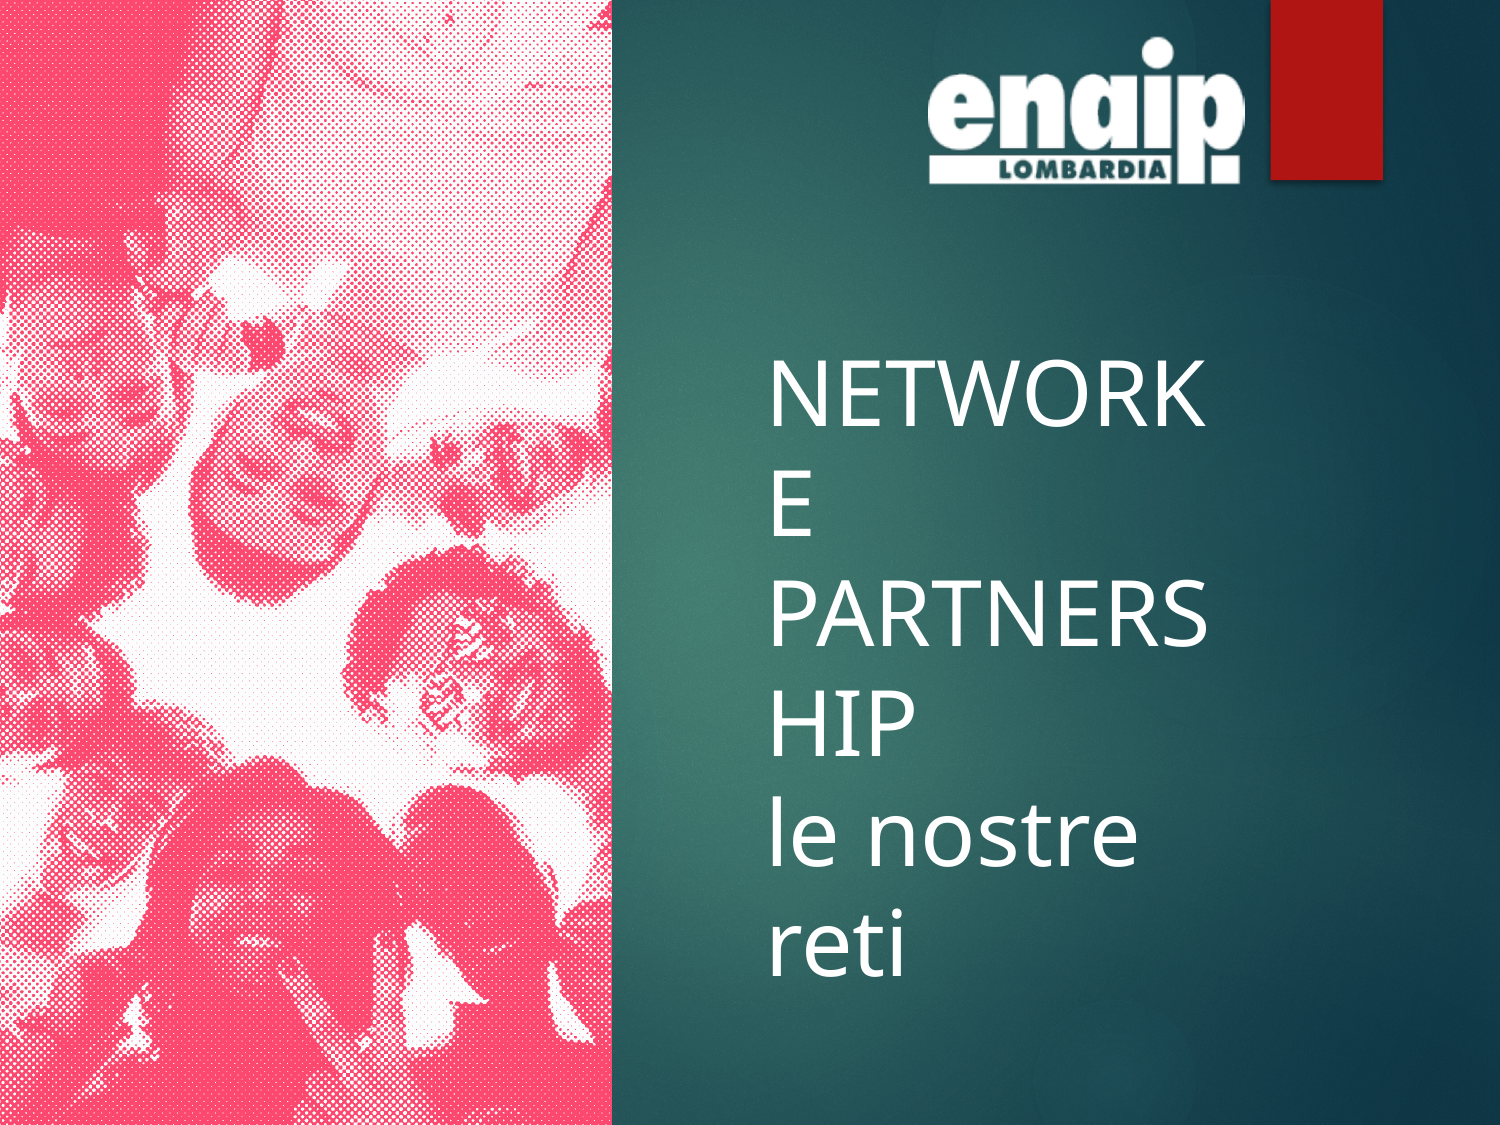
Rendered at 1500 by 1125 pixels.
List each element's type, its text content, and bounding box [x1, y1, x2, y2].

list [0, 0, 613, 1125]
text_box NETWORK E PARTNERSHIP le nostre reti [750, 327, 1278, 1003]
picture [928, 19, 1245, 205]
